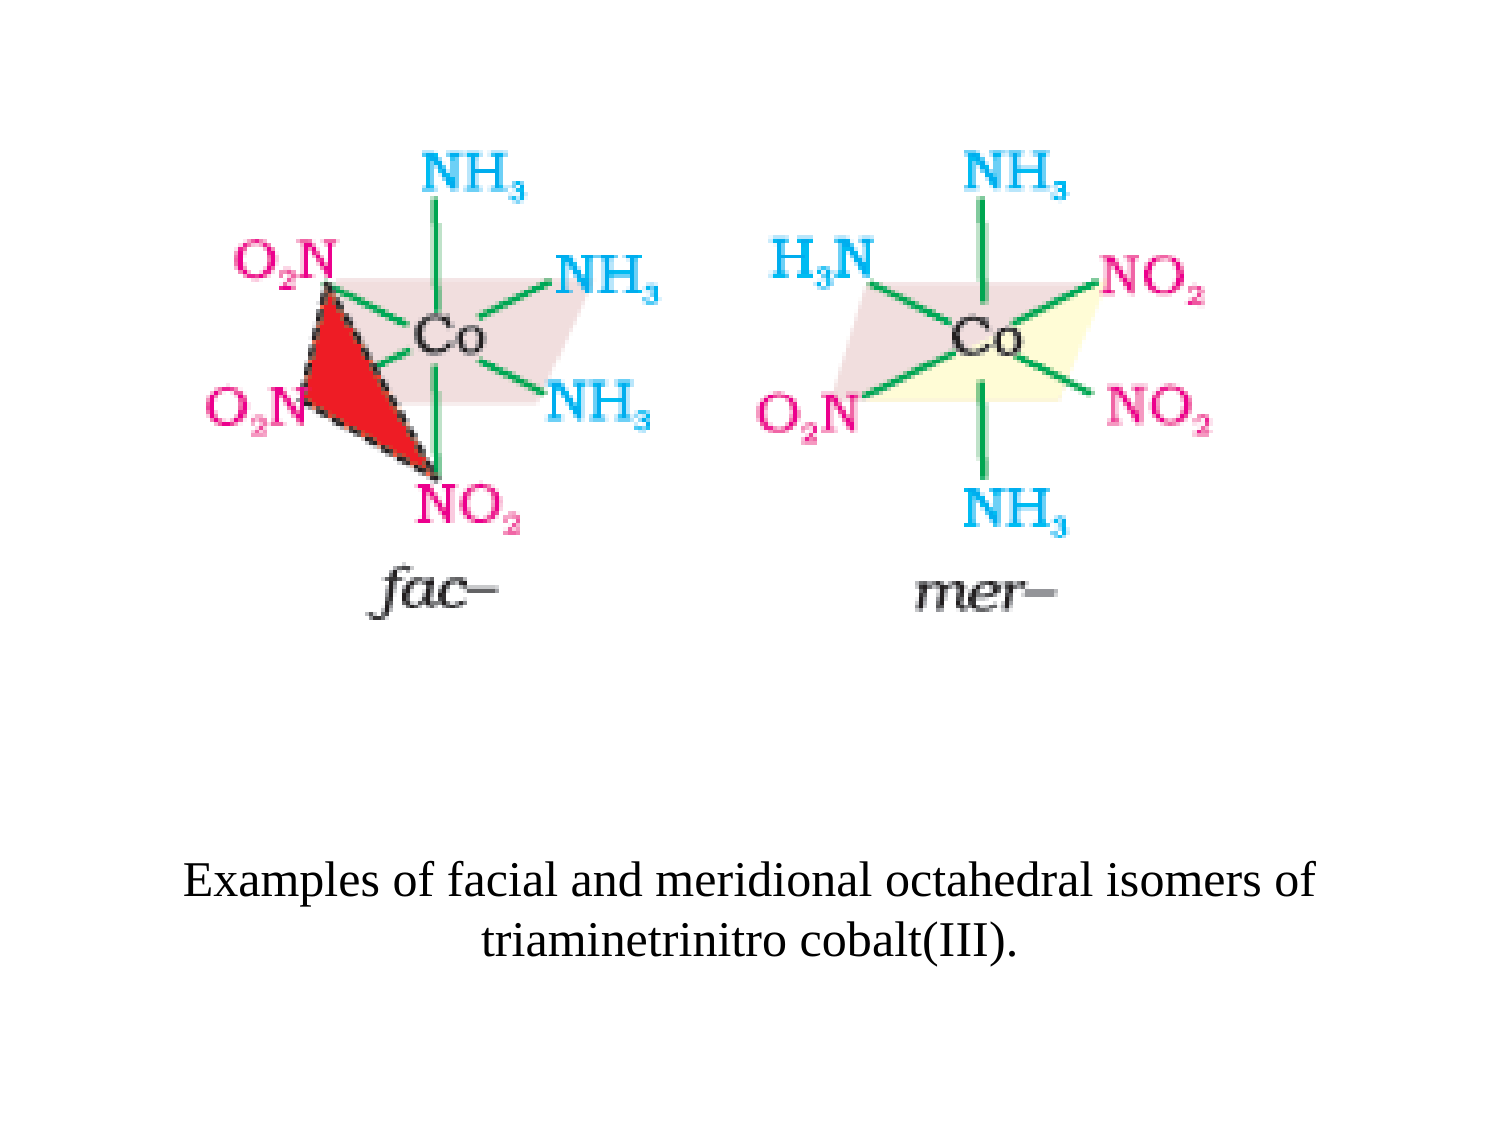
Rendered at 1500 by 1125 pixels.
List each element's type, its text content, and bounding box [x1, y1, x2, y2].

title Examples of facial and meridional octahedral isomers of triaminetrinitro cobalt(III). [75, 774, 1425, 1038]
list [190, 49, 1251, 676]
